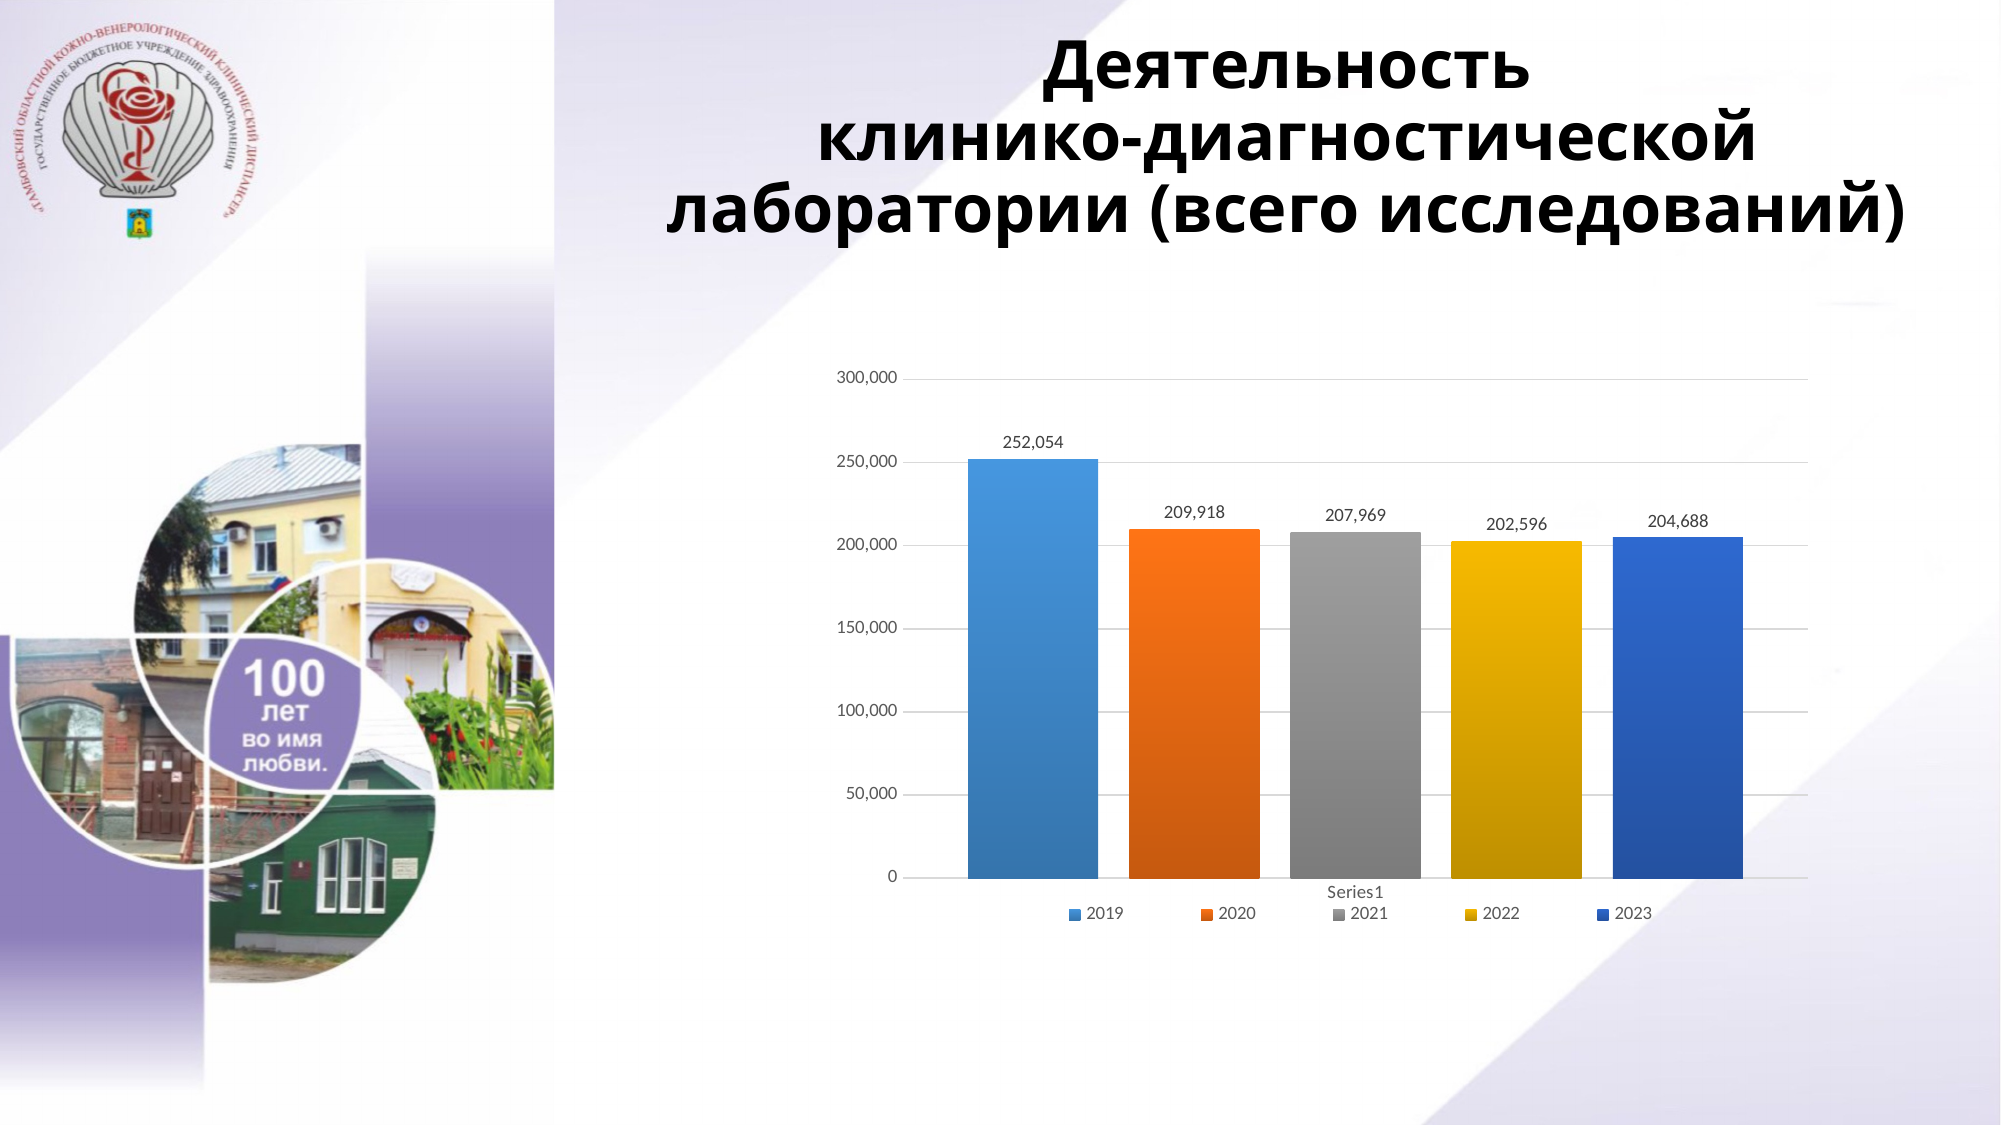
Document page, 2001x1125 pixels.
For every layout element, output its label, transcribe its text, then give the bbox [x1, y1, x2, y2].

picture [0, 0, 2001, 1125]
chart [816, 358, 1829, 957]
title Деятельность клинико-диагностической лаборатории (всего исследований) [643, 81, 1932, 276]
